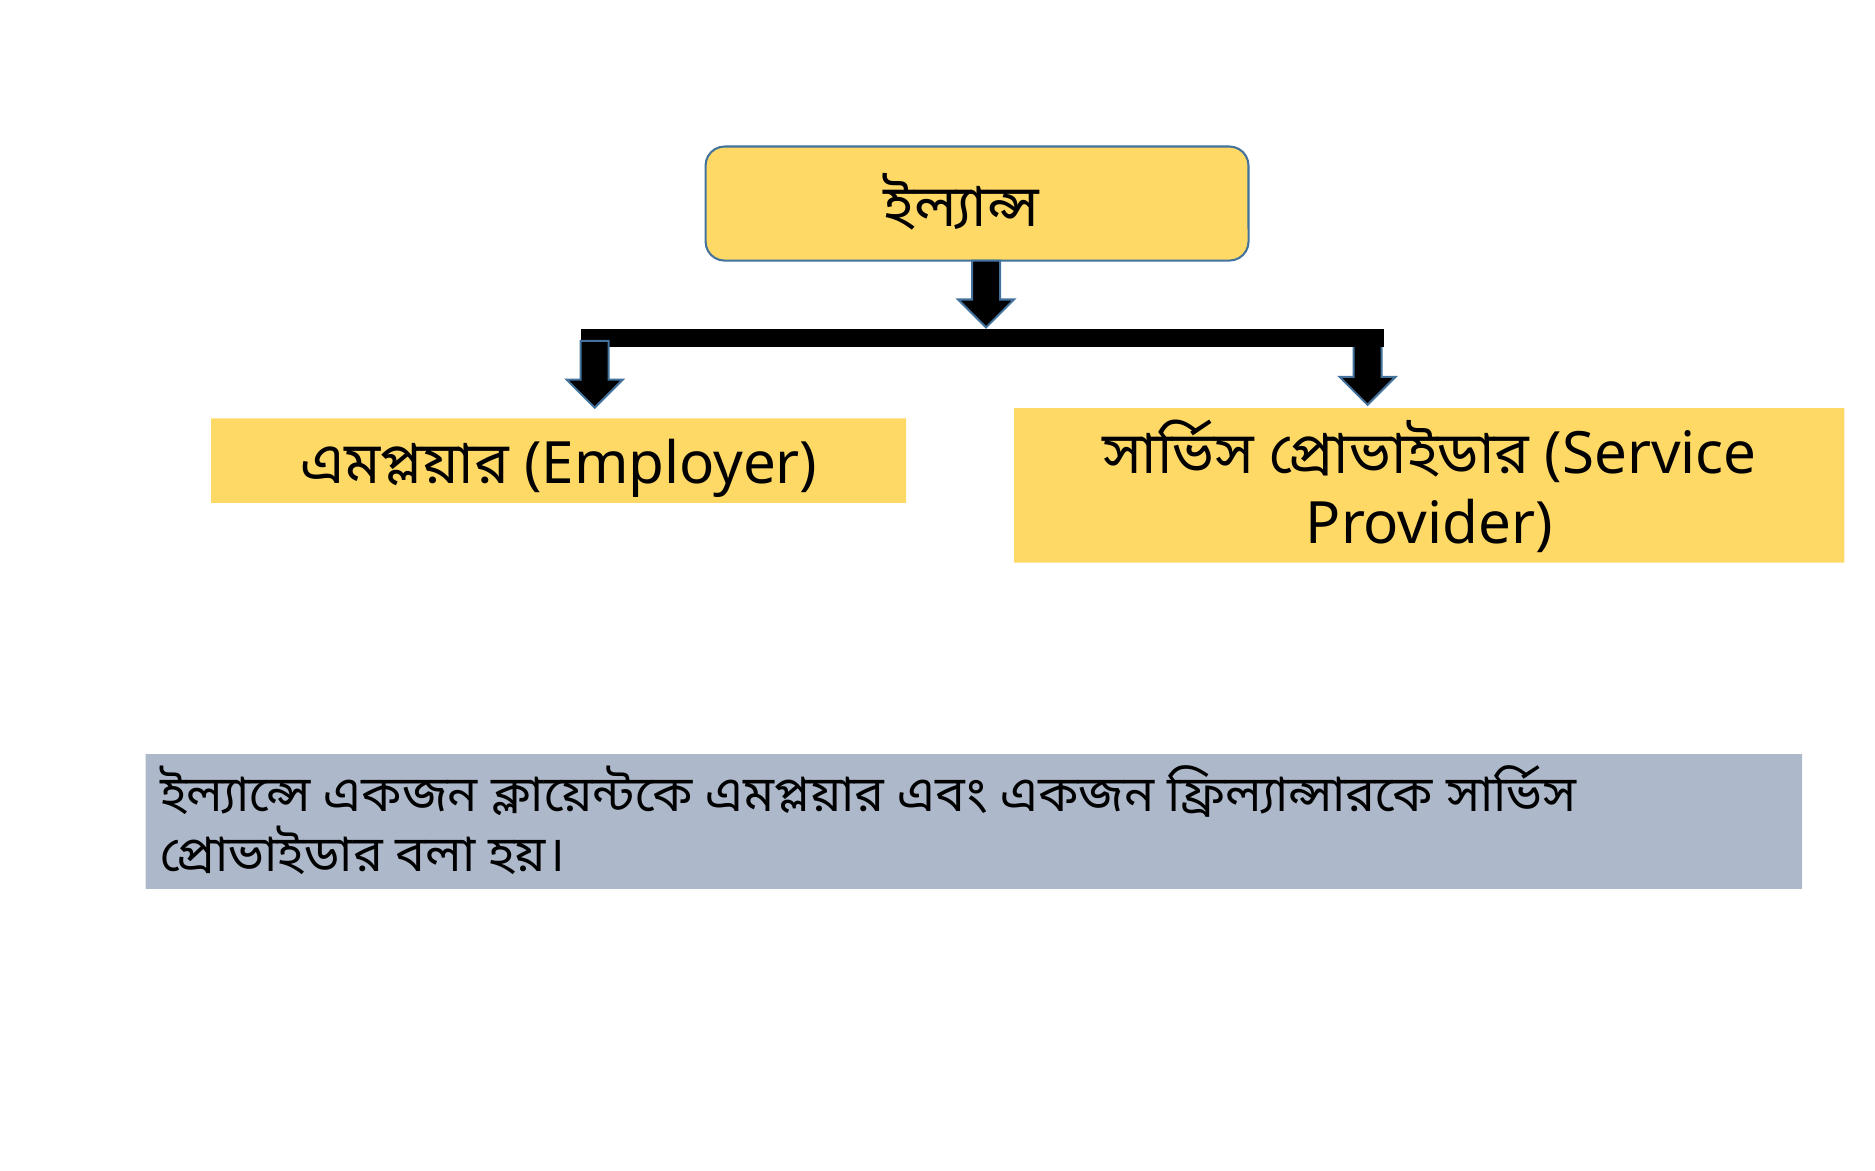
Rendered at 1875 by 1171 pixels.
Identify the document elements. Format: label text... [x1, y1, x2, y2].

text_box ইল্যান্সে একজন ক্লায়েন্টকে এমপ্লয়ার এবং একজন ফ্রিল্যান্সারকে সার্ভিস প্রোভাইডার বলা হয়। [145, 754, 1803, 889]
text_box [705, 146, 1249, 261]
text_box [564, 339, 626, 410]
text_box [1337, 347, 1399, 407]
text_box [955, 261, 1017, 329]
text_box সার্ভিস প্রোভাইডার (Service Provider) [1014, 408, 1845, 563]
text_box এমপ্লয়ার (Employer) [211, 418, 907, 503]
